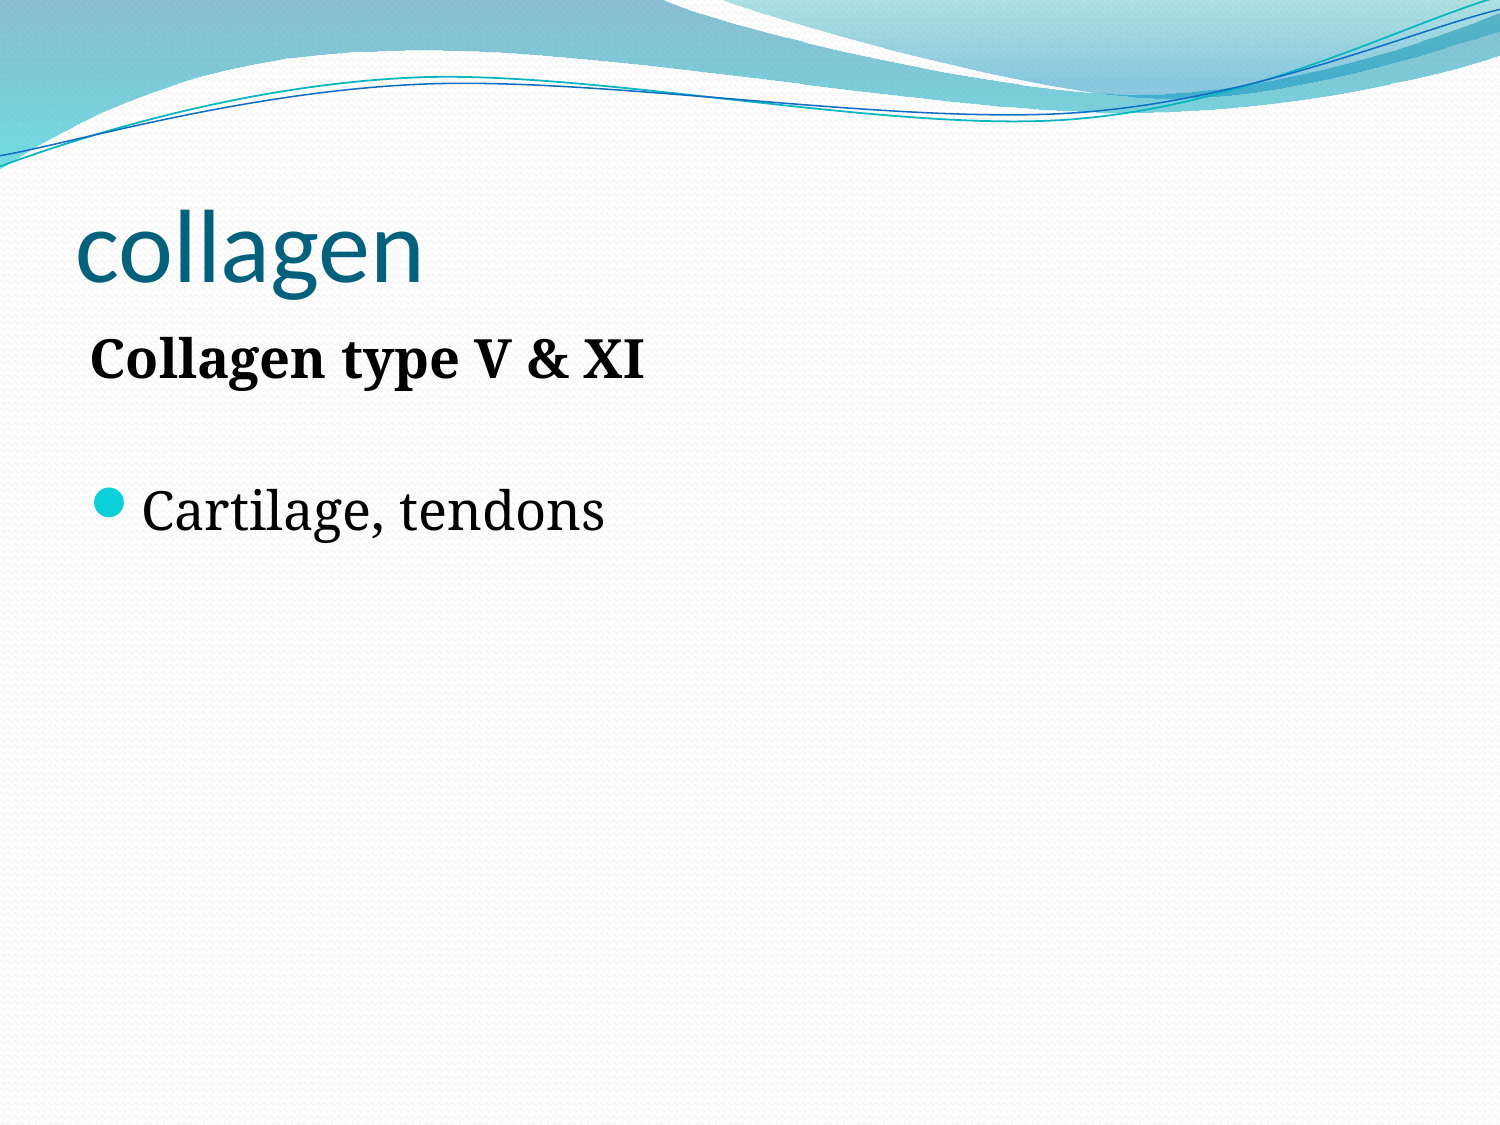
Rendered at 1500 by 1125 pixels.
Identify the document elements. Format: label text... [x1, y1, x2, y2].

title collagen [75, 115, 1425, 303]
list Collagen type V & XI Cartilage, tendons [75, 317, 1425, 1038]
